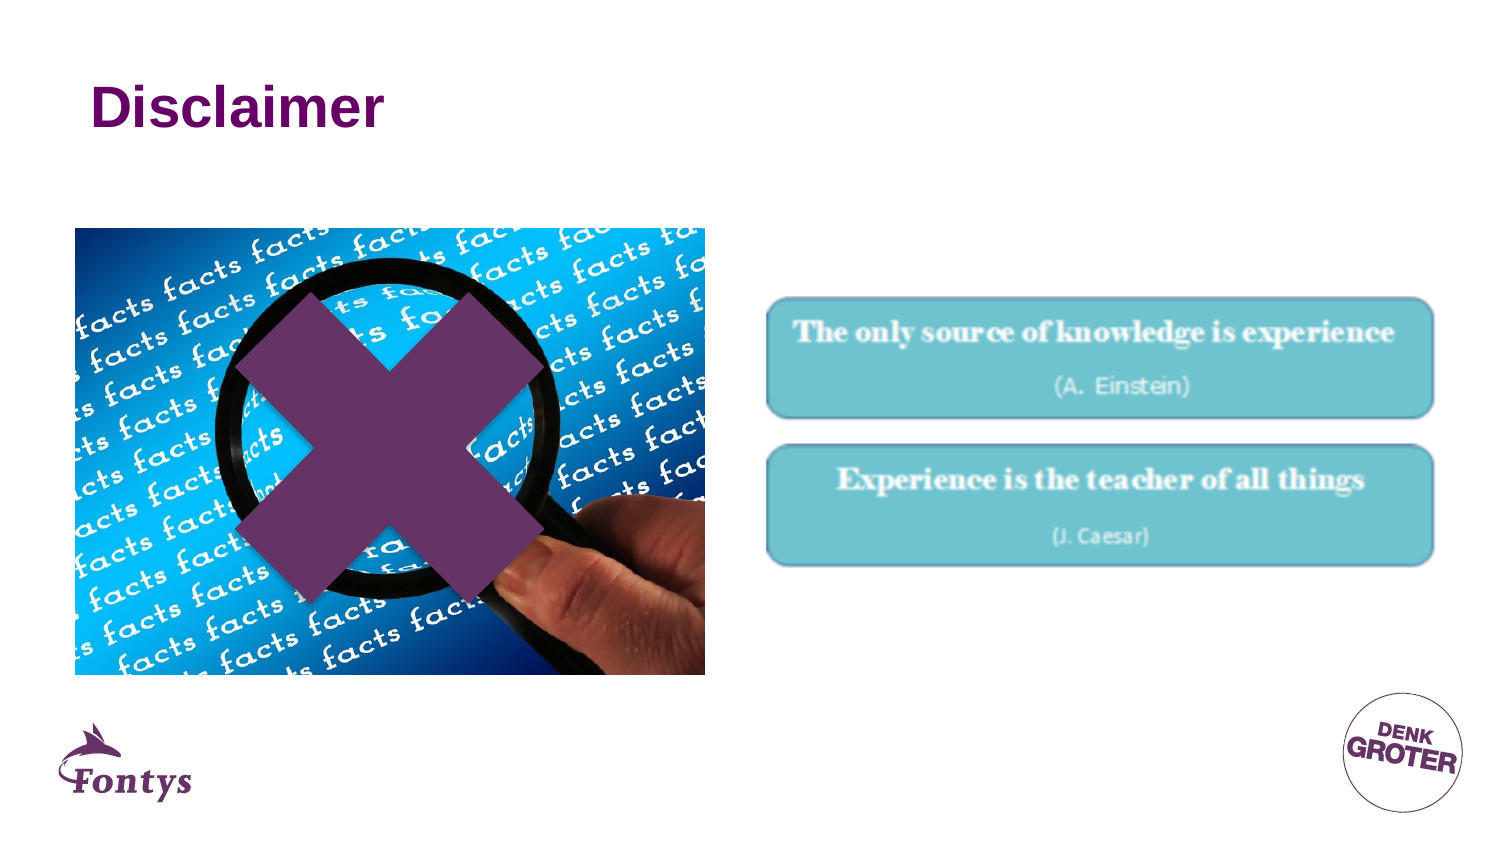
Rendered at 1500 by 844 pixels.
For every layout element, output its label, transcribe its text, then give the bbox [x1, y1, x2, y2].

title Disclaimer [75, 33, 1425, 175]
picture [0, 0, 1499, 844]
